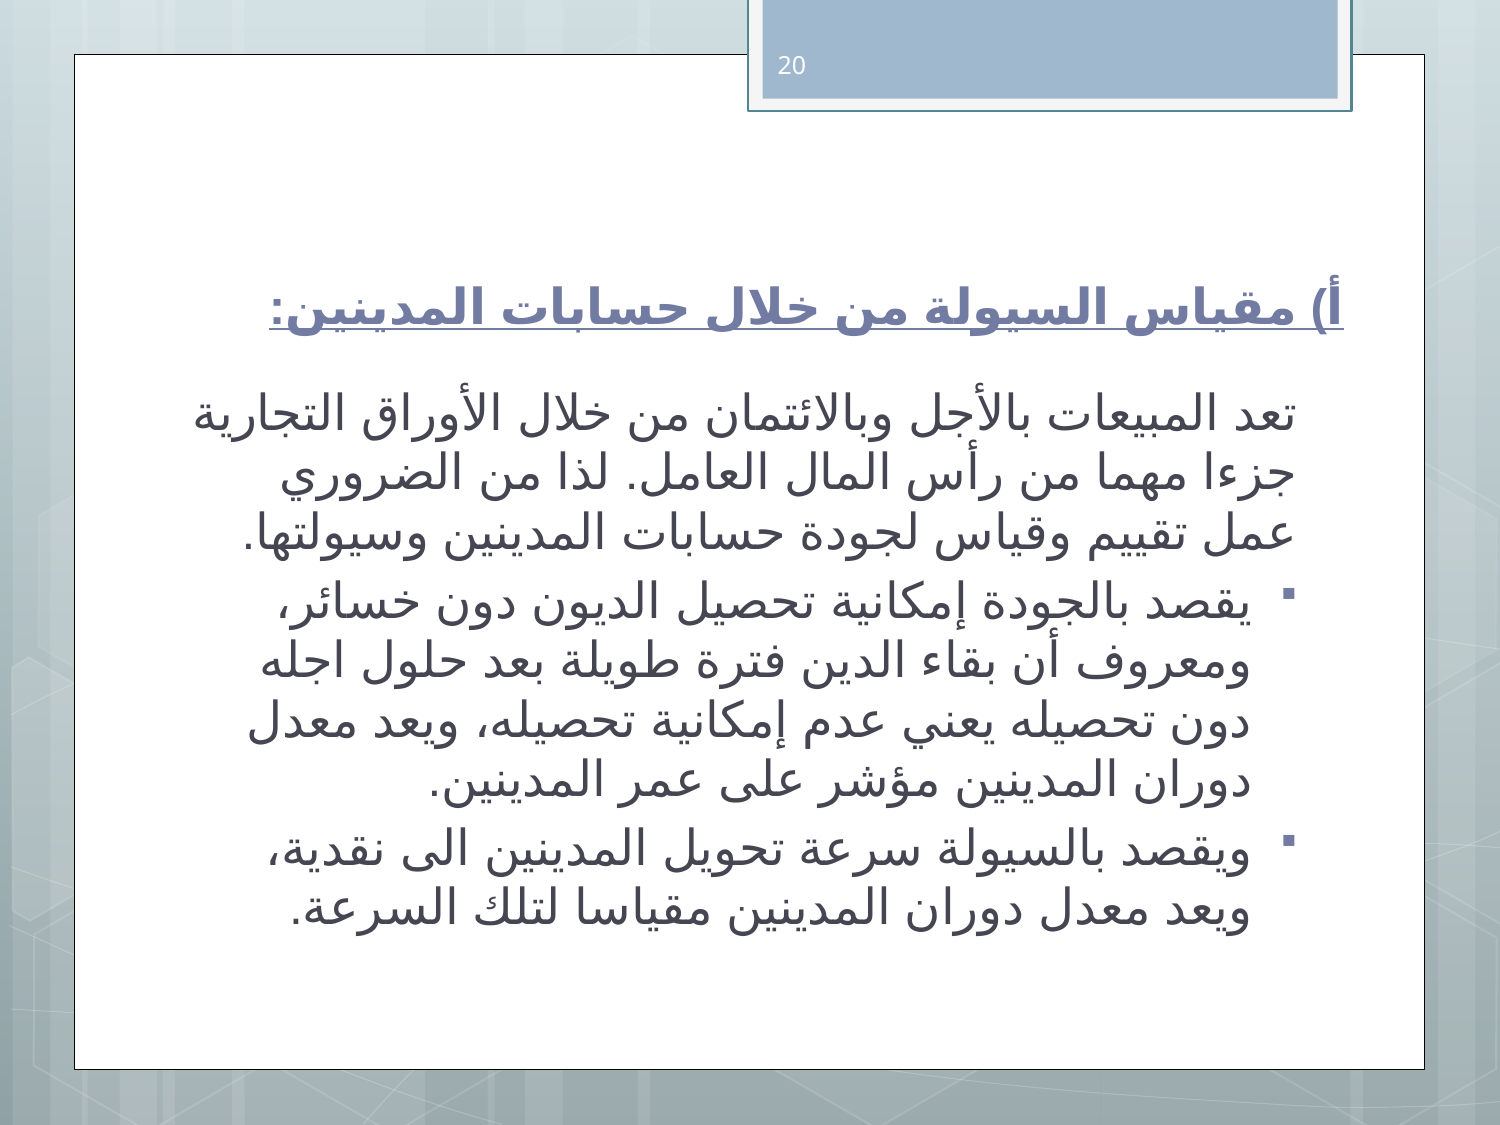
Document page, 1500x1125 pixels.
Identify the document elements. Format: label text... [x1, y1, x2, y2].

title أ) مقياس السيولة من خلال حسابات المدينين: [206, 255, 1359, 343]
list تعد المبيعات بالأجل وبالائتمان من خلال الأوراق التجارية جزءا مهما من رأس المال العامل. لذا من الضروري عمل تقييم وقياس لجودة حسابات المدينين وسيولتها. يقصد بالجودة إمكانية تحصيل الديون دون خسائر، ومعروف أن بقاء الدين فترة طويلة بعد حلول اجله دون تحصيله يعني عدم إمكانية تحصيله، ويعد معدل دوران المدينين مؤشر على عمر المدينين. ويقصد بالسيولة سرعة تحويل المدينين الى نقدية، ويعد معدل دوران المدينين مقياسا لتلك السرعة. [171, 373, 1324, 950]
slide_number 20 [762, 36, 982, 97]
